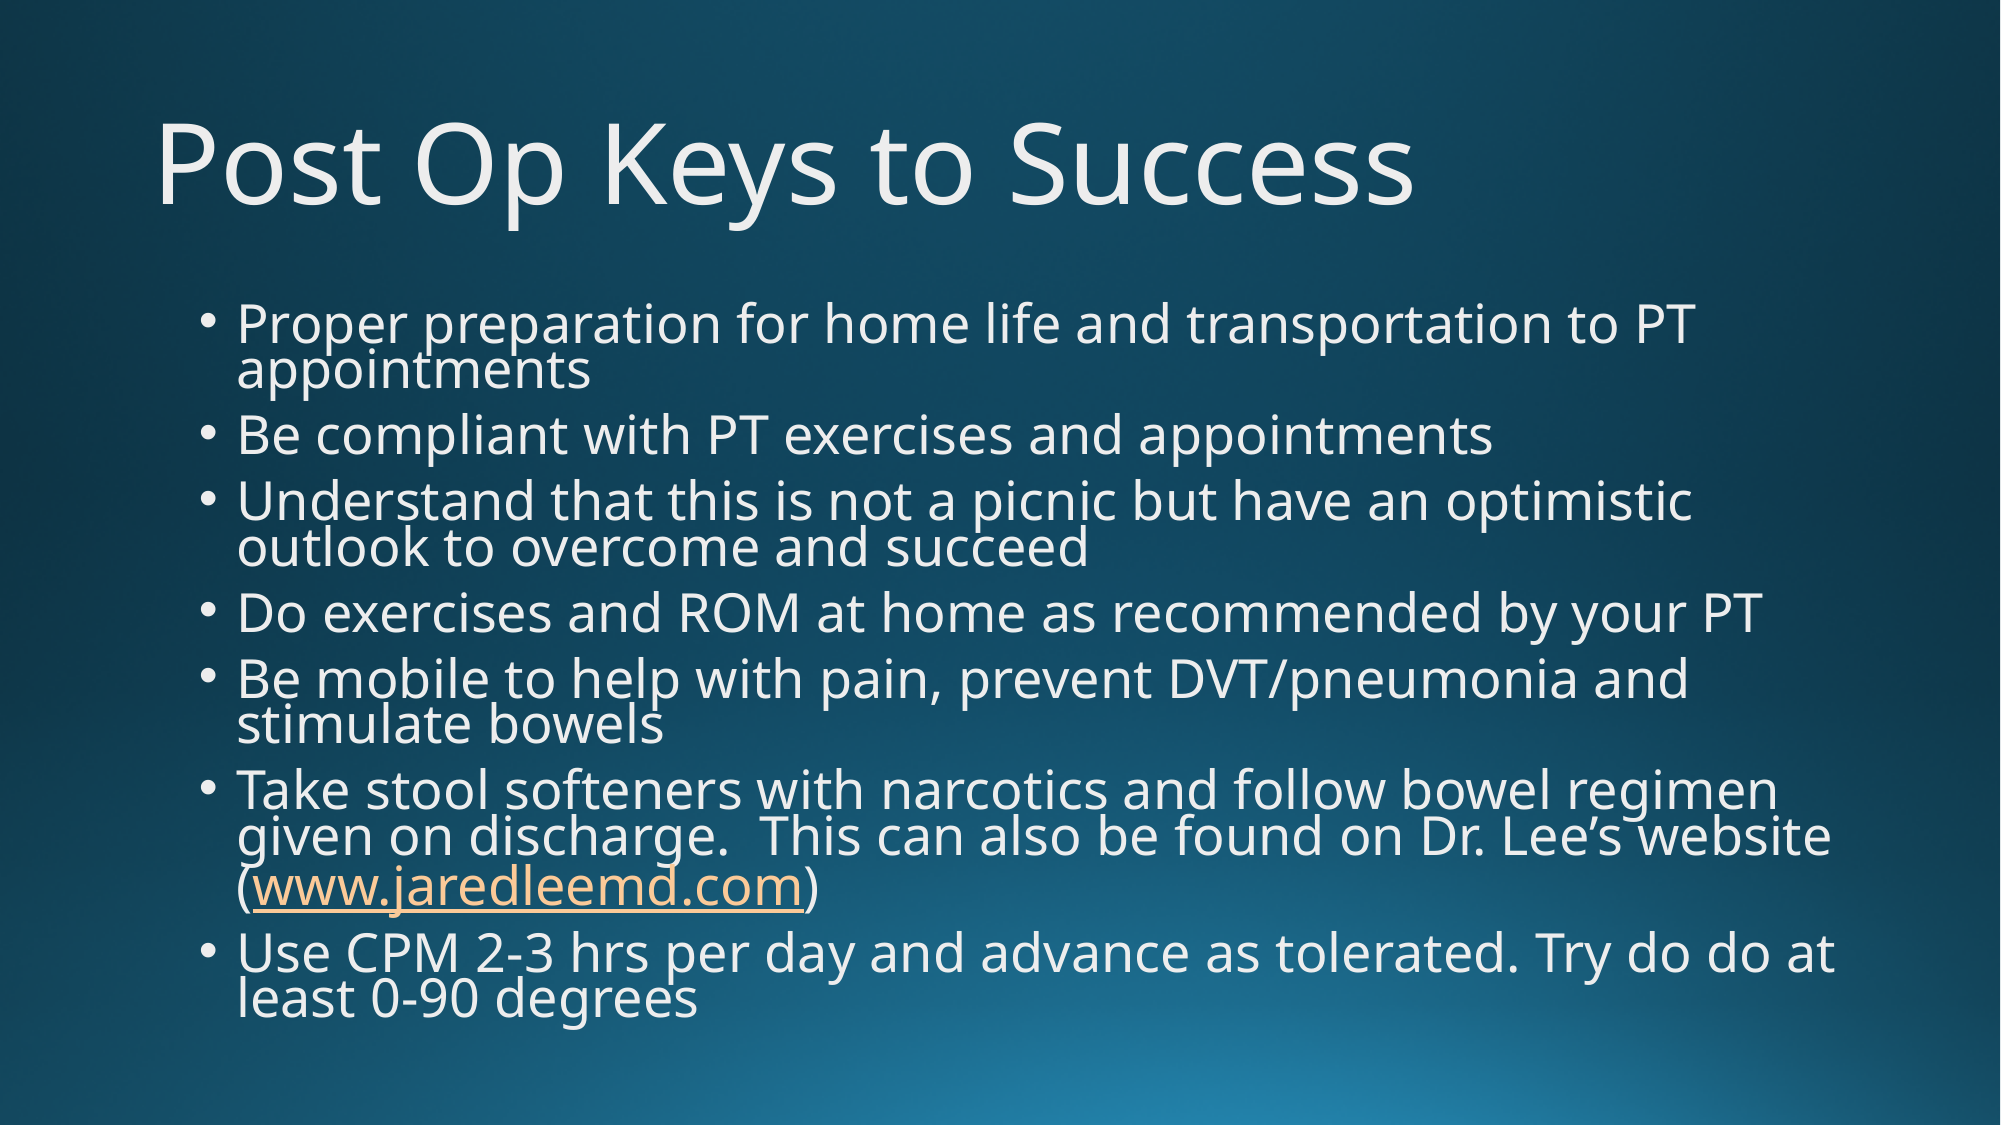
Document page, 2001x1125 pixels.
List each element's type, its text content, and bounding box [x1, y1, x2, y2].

list Proper preparation for home life and transportation to PT appointments Be compliant with PT exercises and appointments Understand that this is not a picnic but have an optimistic outlook to overcome and succeed Do exercises and ROM at home as recommended by your PT Be mobile to help with pain, prevent DVT/pneumonia and stimulate bowels Take stool softeners with narcotics and follow bowel regimen given on discharge. This can also be found on Dr. Lee’s website (www.jaredleemd.com) Use CPM 2-3 hrs per day and advance as tolerated. Try do do at least 0-90 degrees [183, 299, 1863, 1014]
picture [0, 0, 2001, 1125]
title Post Op Keys to Success [137, 59, 1863, 278]
